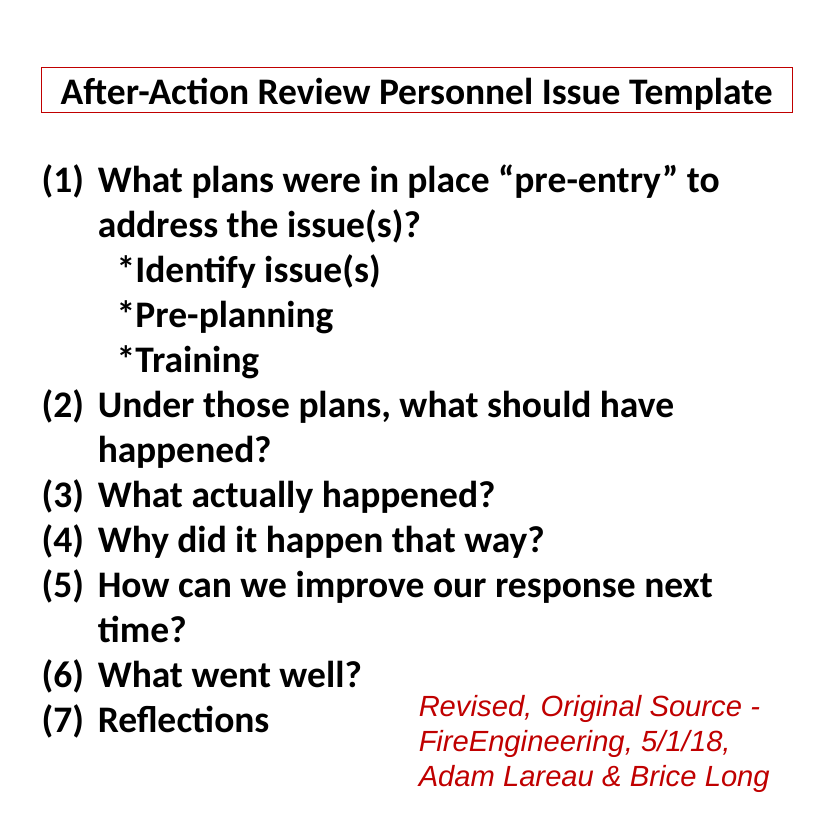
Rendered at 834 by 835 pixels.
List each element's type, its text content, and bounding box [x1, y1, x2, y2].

list What plans were in place “pre-entry” to address the issue(s)? *Identify issue(s) *Pre-planning *Training Under those plans, what should have happened? What actually happened? Why did it happen that way? How can we improve our response next time? What went well? Reflections [41, 154, 793, 783]
text_box Revised, Original Source -FireEngineering, 5/1/18, Adam Lareau & Brice Long [404, 679, 792, 835]
title After-Action Review Personnel Issue Template [41, 67, 793, 113]
